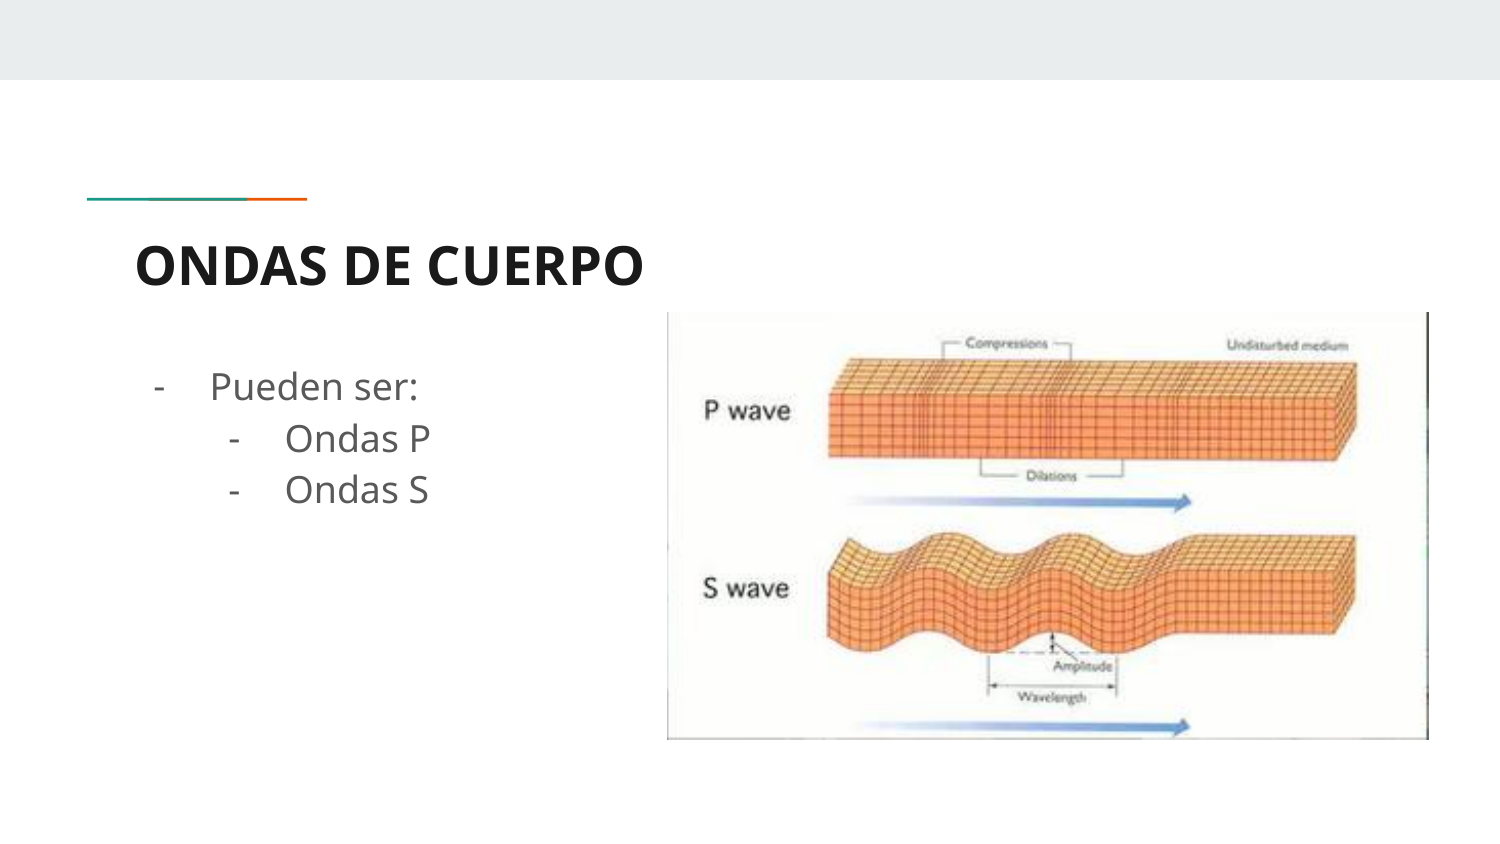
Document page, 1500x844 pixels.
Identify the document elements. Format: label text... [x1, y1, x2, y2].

list Pueden ser: Ondas P Ondas S [119, 341, 662, 712]
title ONDAS DE CUERPO [119, 216, 1381, 305]
picture [667, 312, 1429, 741]
